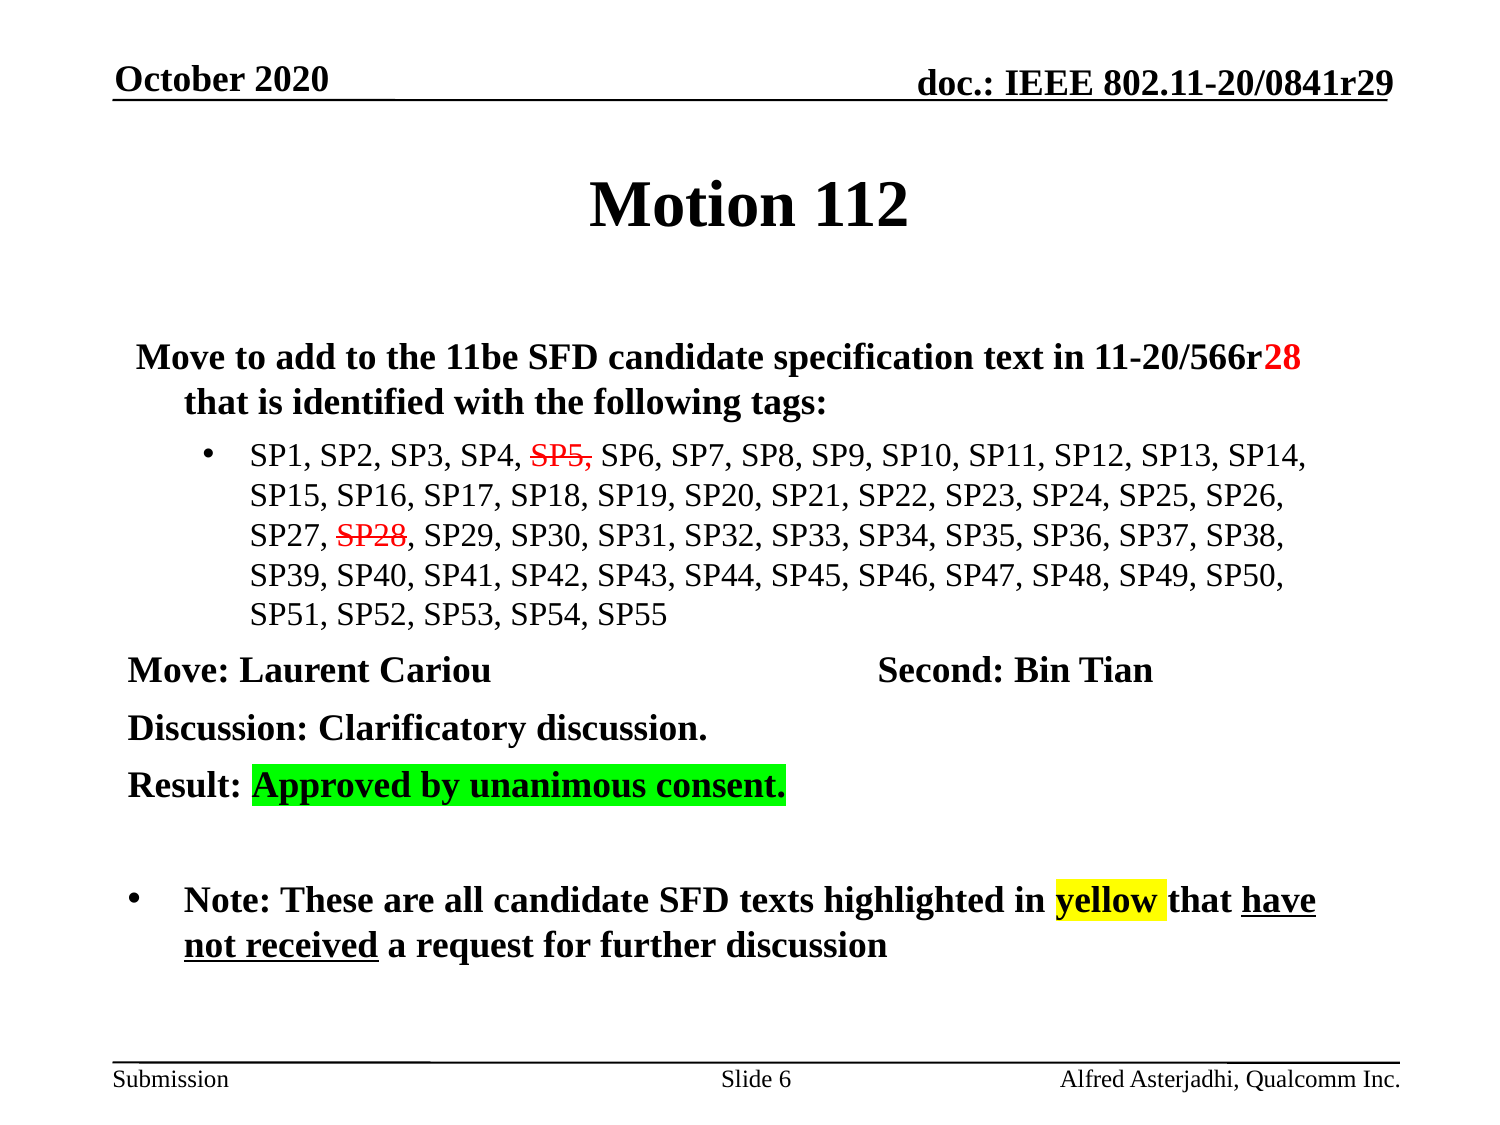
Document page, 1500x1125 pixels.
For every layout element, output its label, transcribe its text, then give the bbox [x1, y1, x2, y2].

slide_number Slide 6 [712, 1061, 800, 1123]
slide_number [114, 54, 423, 100]
title Motion 112 [112, 112, 1388, 288]
list Move to add to the 11be SFD candidate specification text in 11-20/566r28 that is identified with the following tags: SP1, SP2, SP3, SP4, SP5, SP6, SP7, SP8, SP9, SP10, SP11, SP12, SP13, SP14, SP15, SP16, SP17, SP18, SP19, SP20, SP21, SP22, SP23, SP24, SP25, SP26, SP27, SP28, SP29, SP30, SP31, SP32, SP33, SP34, SP35, SP36, SP37, SP38, SP39, SP40, SP41, SP42, SP43, SP44, SP45, SP46, SP47, SP48, SP49, SP50, SP51, SP52, SP53, SP54, SP55 Move: Laurent Cariou Second: Bin Tian Discussion: Clarificatory discussion. Result: Approved by unanimous consent. Note: These are all candidate SFD texts highlighted in yellow that have not received a request for further discussion [112, 324, 1388, 1000]
footer Alfred Asterjadhi, Qualcomm Inc. [878, 1061, 1402, 1093]
